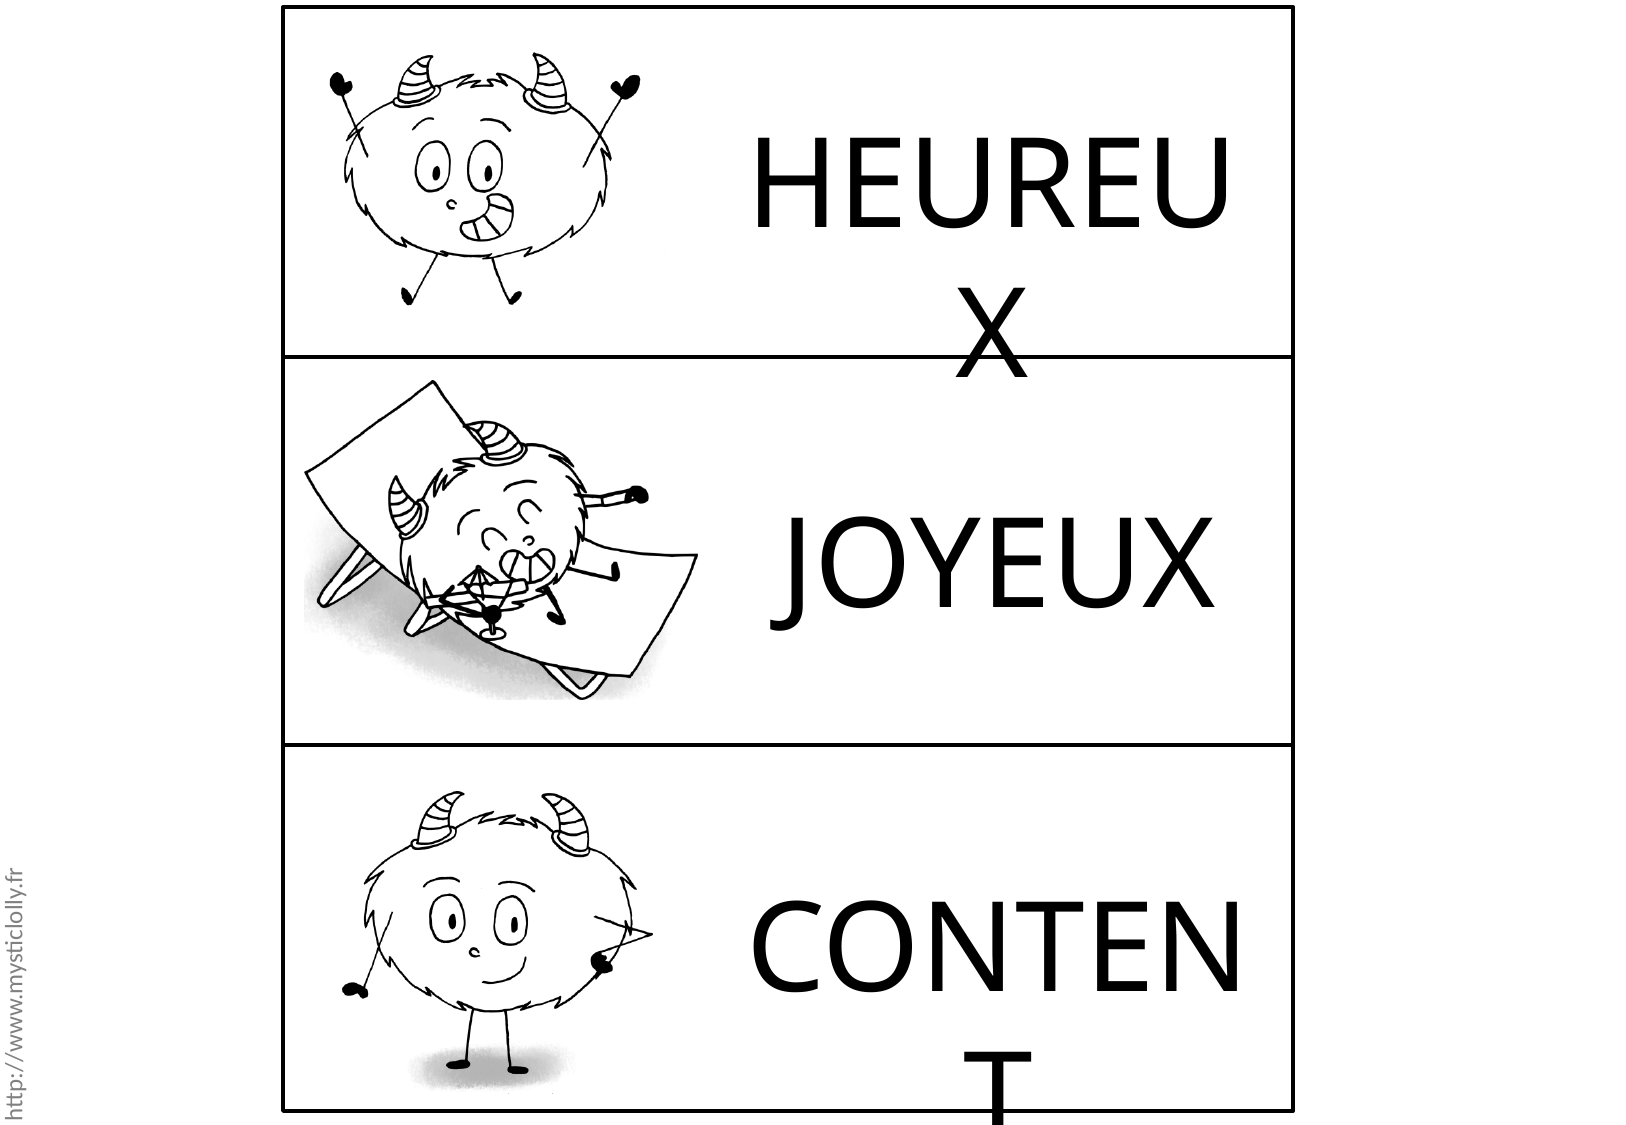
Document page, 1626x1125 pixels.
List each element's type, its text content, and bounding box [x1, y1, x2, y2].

text_box CONTENT [702, 859, 1294, 1125]
text_box [281, 5, 1295, 355]
text_box HEUREUX [697, 95, 1288, 410]
picture [304, 30, 690, 327]
text_box [281, 355, 1295, 743]
picture [304, 380, 698, 701]
text_box JOYEUX [702, 475, 1294, 640]
text_box [281, 743, 1295, 1113]
picture [341, 791, 653, 1095]
